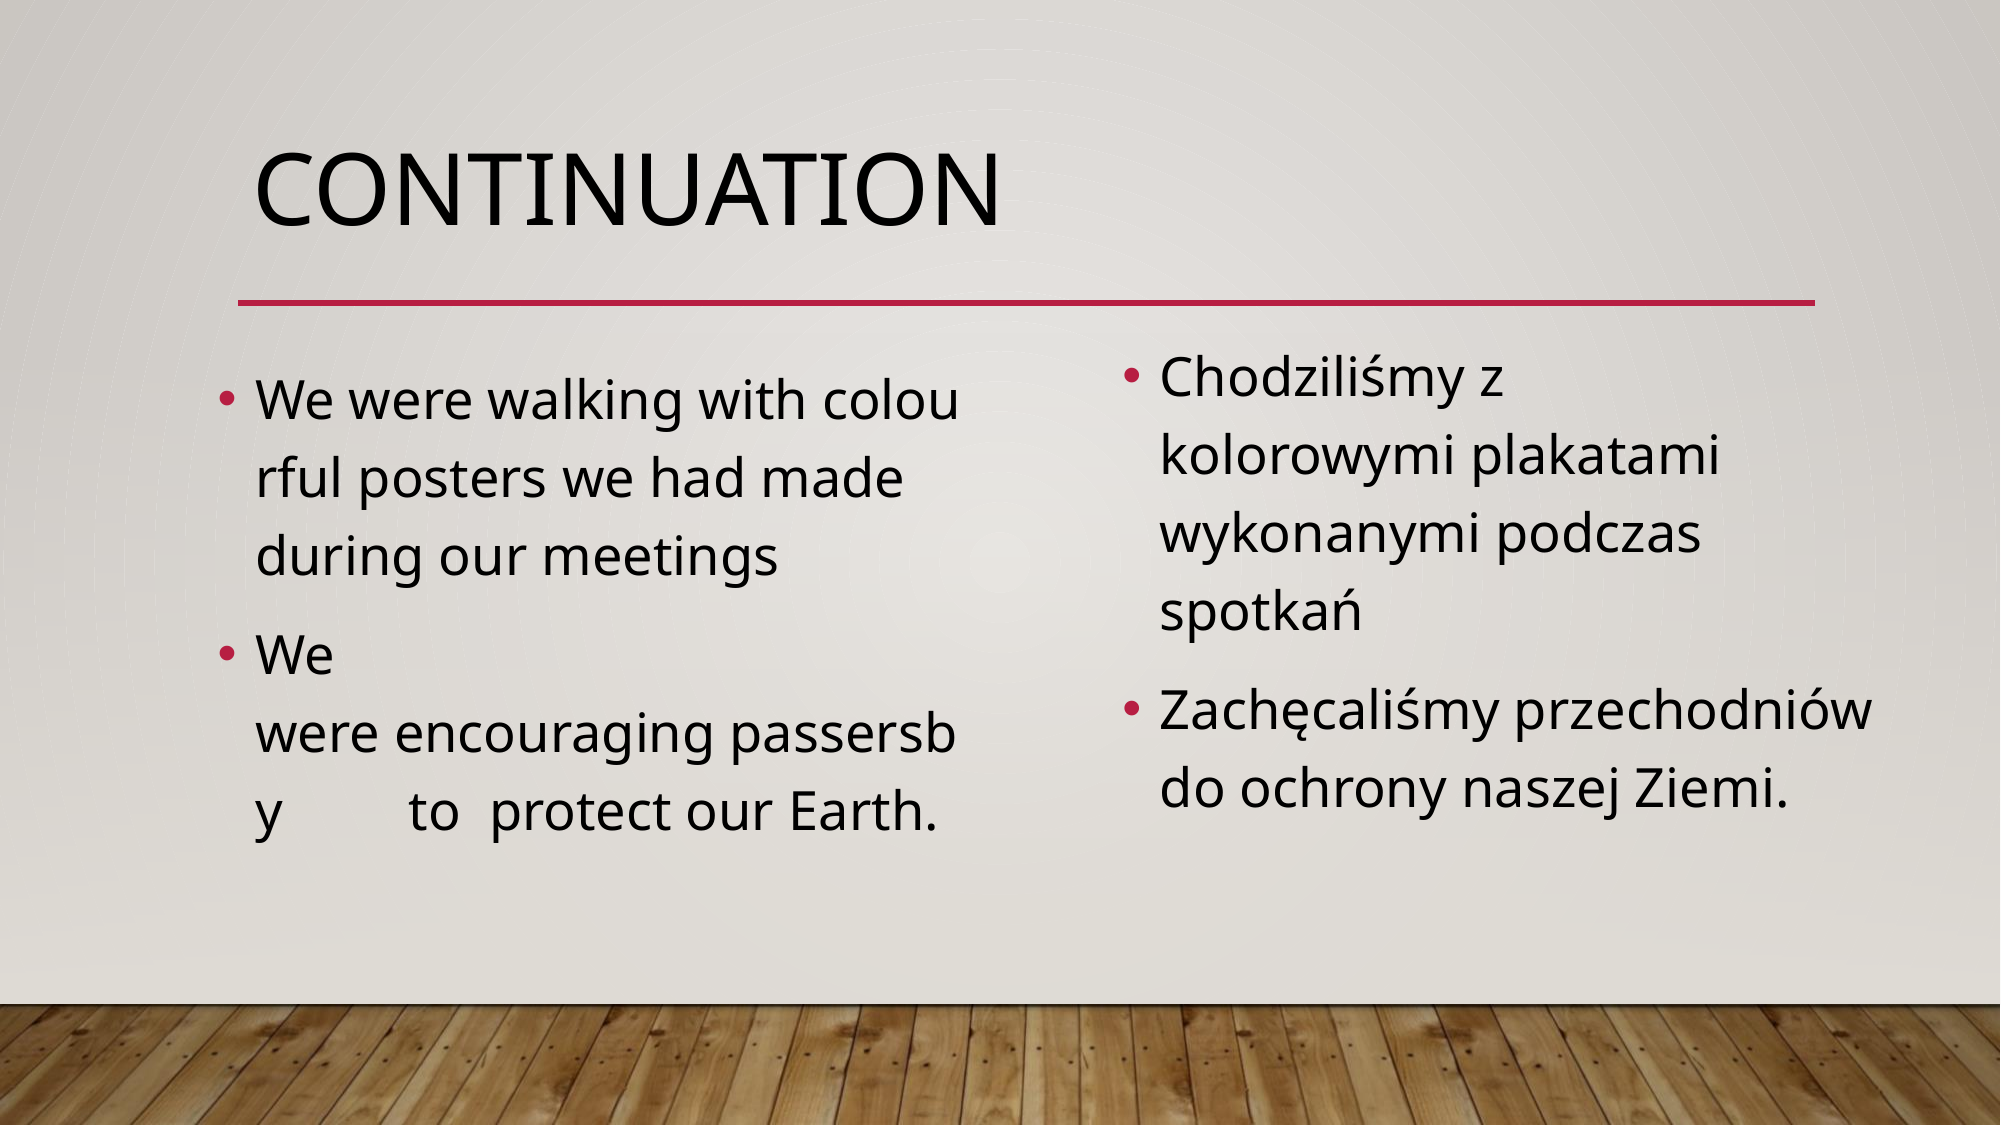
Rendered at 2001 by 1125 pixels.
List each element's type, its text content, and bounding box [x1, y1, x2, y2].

list We were walking with colourful posters we had made during our meetings We were encouraging passersby to protect our Earth. [202, 344, 989, 905]
list Chodziliśmy z kolorowymi plakatami wykonanymi podczas spotkań Zachęcaliśmy przechodniów do ochrony naszej Ziemi. [1107, 321, 1919, 896]
title CONTINUATION [237, 132, 1814, 306]
picture [0, 1004, 2000, 1125]
